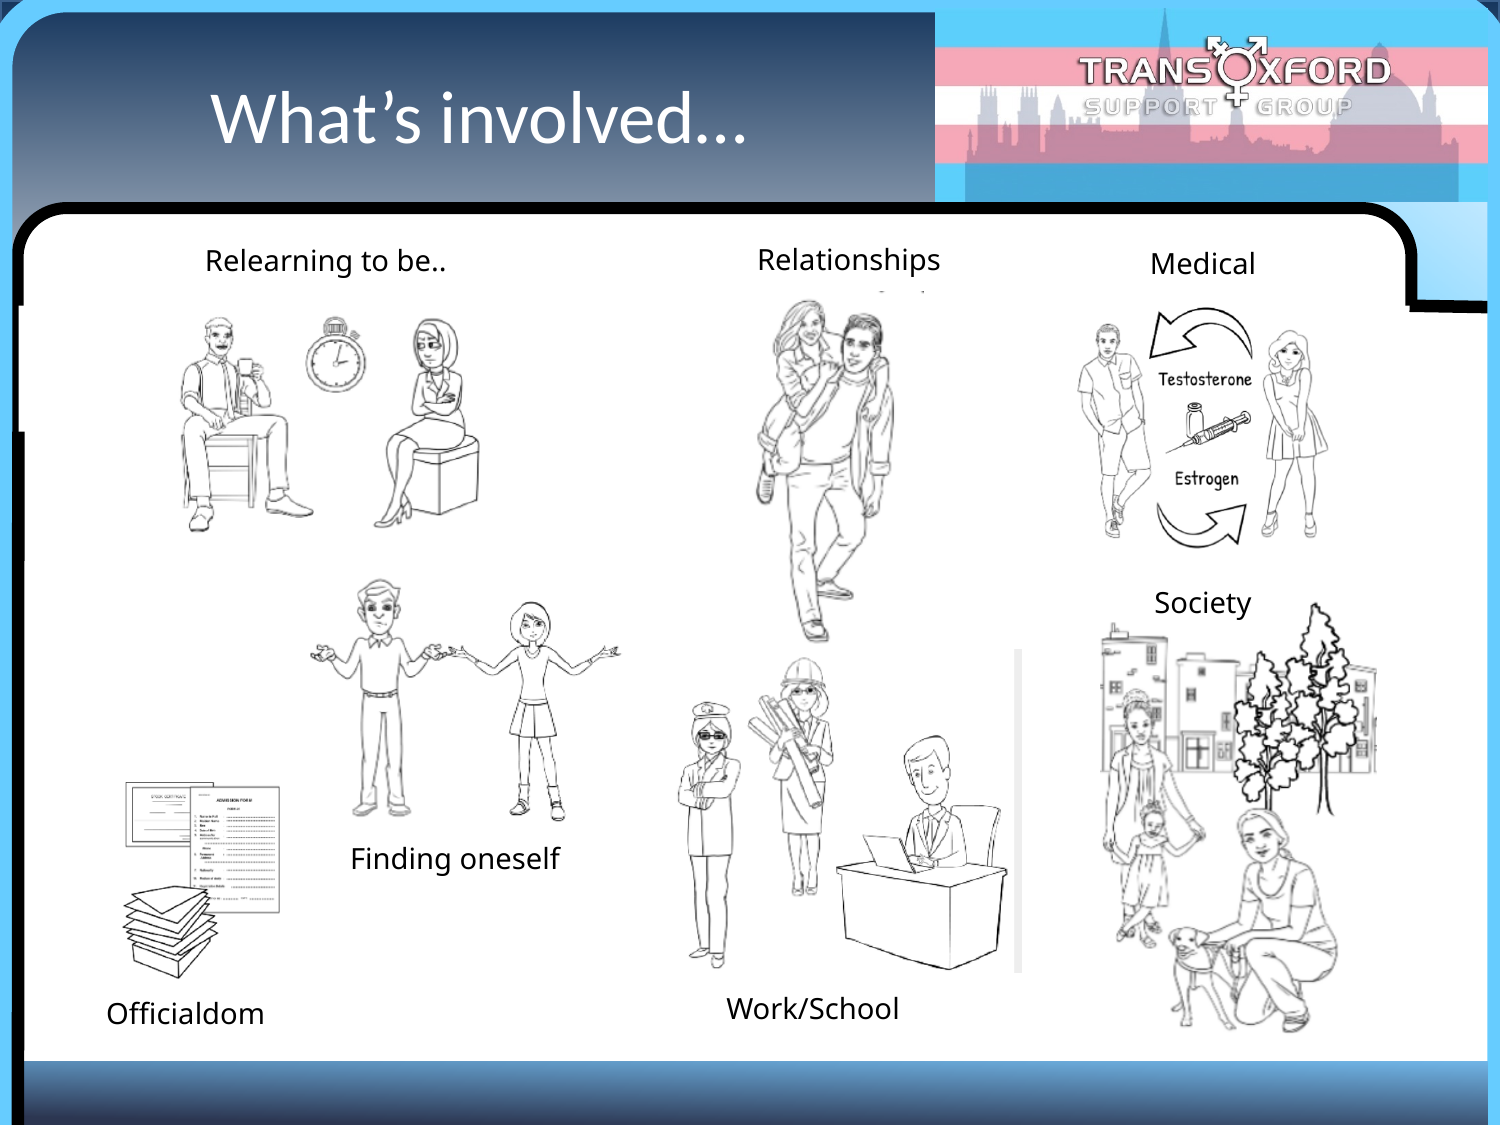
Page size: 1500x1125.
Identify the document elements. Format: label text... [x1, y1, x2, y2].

picture [309, 577, 628, 834]
picture [25, 1061, 1488, 1125]
text_box Medical [1017, 238, 1389, 288]
text_box Officialdom [0, 987, 372, 1038]
text_box Finding oneself [299, 833, 641, 883]
title What’s involved… [76, 30, 882, 197]
picture [1072, 288, 1334, 572]
picture [935, 8, 1488, 300]
text_box Relationships [663, 233, 1035, 284]
text_box Work/School [627, 982, 999, 1033]
picture [166, 299, 486, 546]
picture [109, 762, 296, 987]
picture [1100, 590, 1377, 1039]
text_box Society [1017, 577, 1389, 628]
picture [676, 290, 1022, 973]
text_box Relearning to be.. [140, 234, 512, 285]
